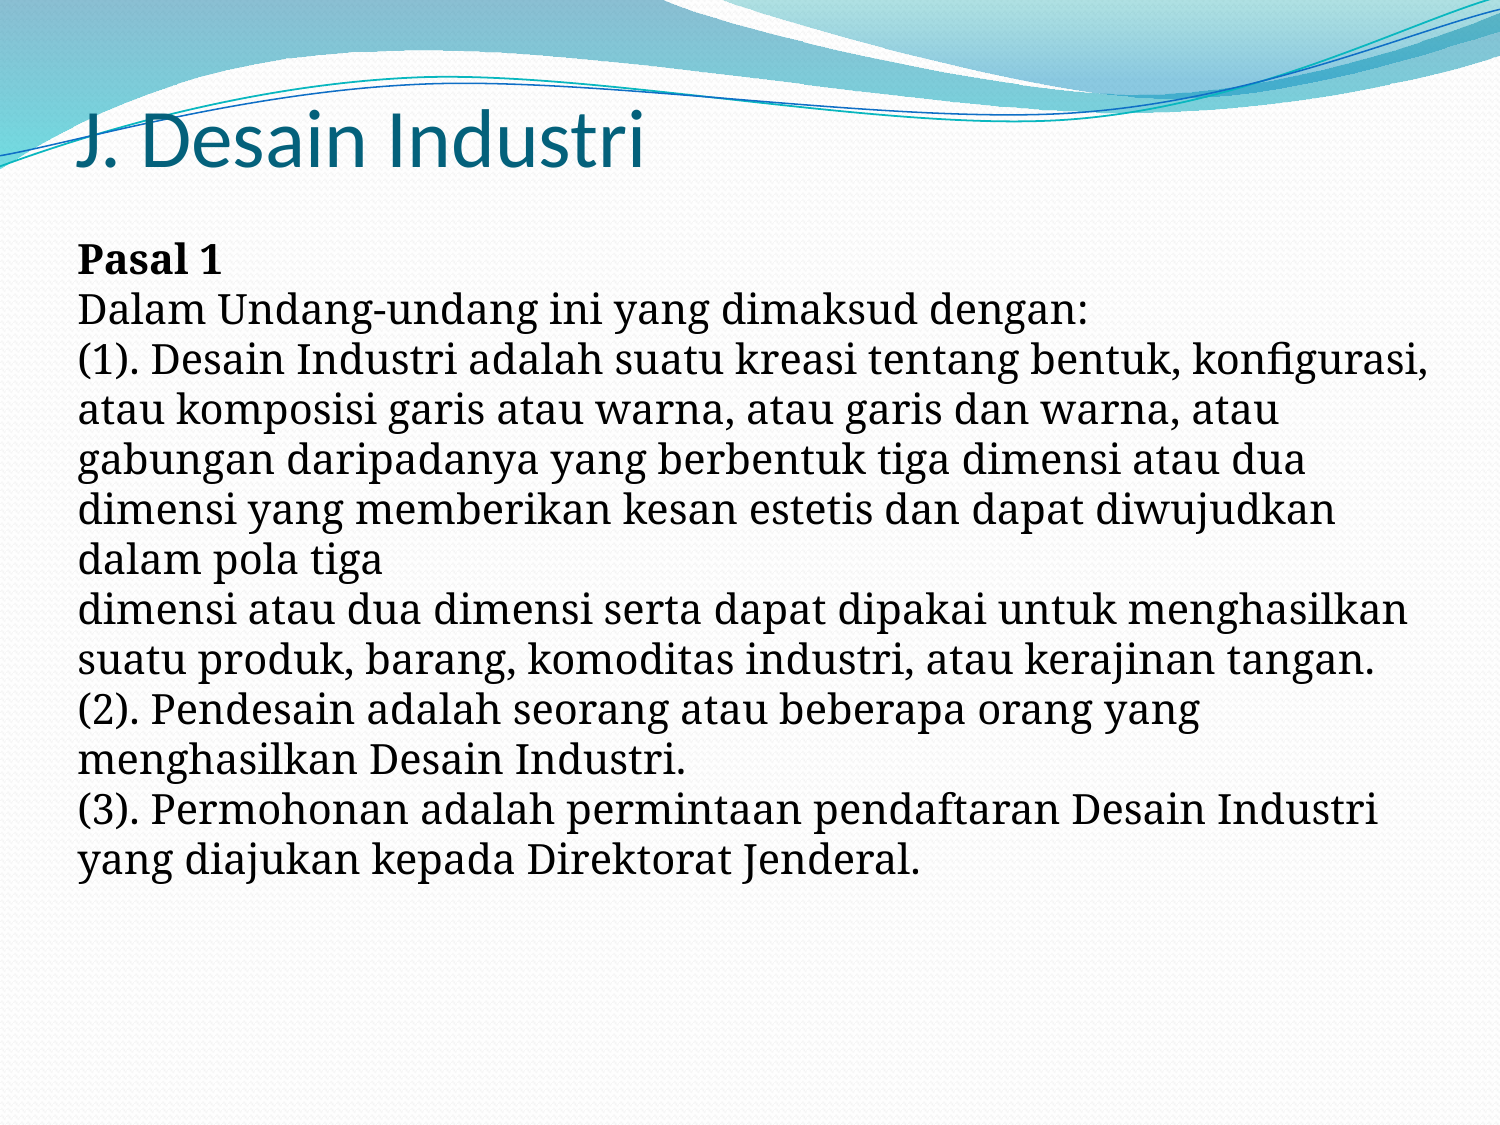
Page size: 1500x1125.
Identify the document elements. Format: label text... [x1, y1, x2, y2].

title J. Desain Industri [75, 99, 1300, 185]
text_box Pasal 1 Dalam Undang-undang ini yang dimaksud dengan: (1). Desain Industri adalah suatu kreasi tentang bentuk, konfigurasi, atau komposisi garis atau warna, atau garis dan warna, atau gabungan daripadanya yang berbentuk tiga dimensi atau dua dimensi yang memberikan kesan estetis dan dapat diwujudkan dalam pola tiga dimensi atau dua dimensi serta dapat dipakai untuk menghasilkan suatu produk, barang, komoditas industri, atau kerajinan tangan. (2). Pendesain adalah seorang atau beberapa orang yang menghasilkan Desain Industri. (3). Permohonan adalah permintaan pendaftaran Desain Industri yang diajukan kepada Direktorat Jenderal. [62, 224, 1463, 890]
